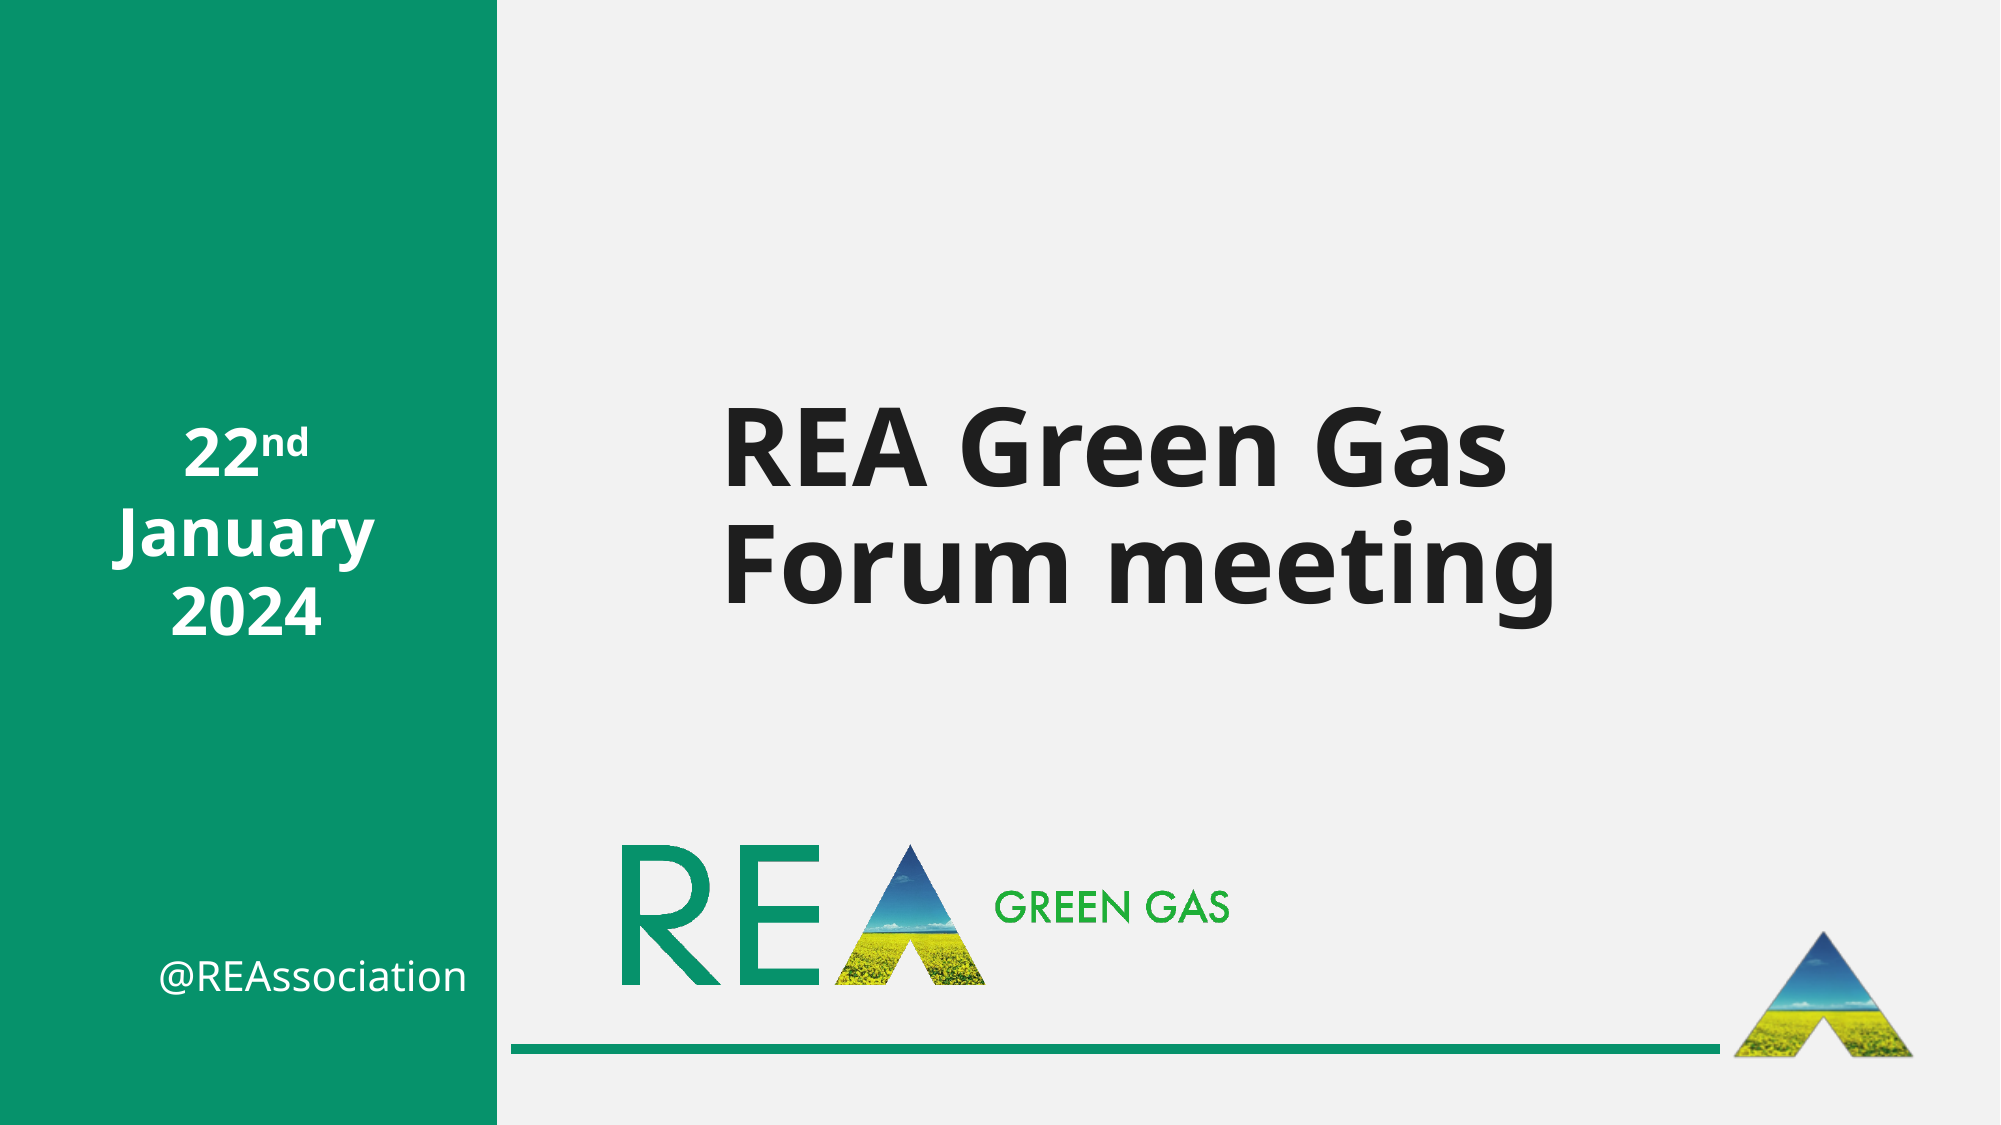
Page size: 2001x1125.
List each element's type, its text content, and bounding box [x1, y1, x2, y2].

picture [621, 844, 1231, 985]
picture [1724, 916, 1932, 1071]
text_box 22nd January 2024 [72, 401, 422, 621]
text_box REA Green Gas Forum meeting [704, 382, 1674, 821]
text_box @REAssociation [143, 941, 534, 1007]
